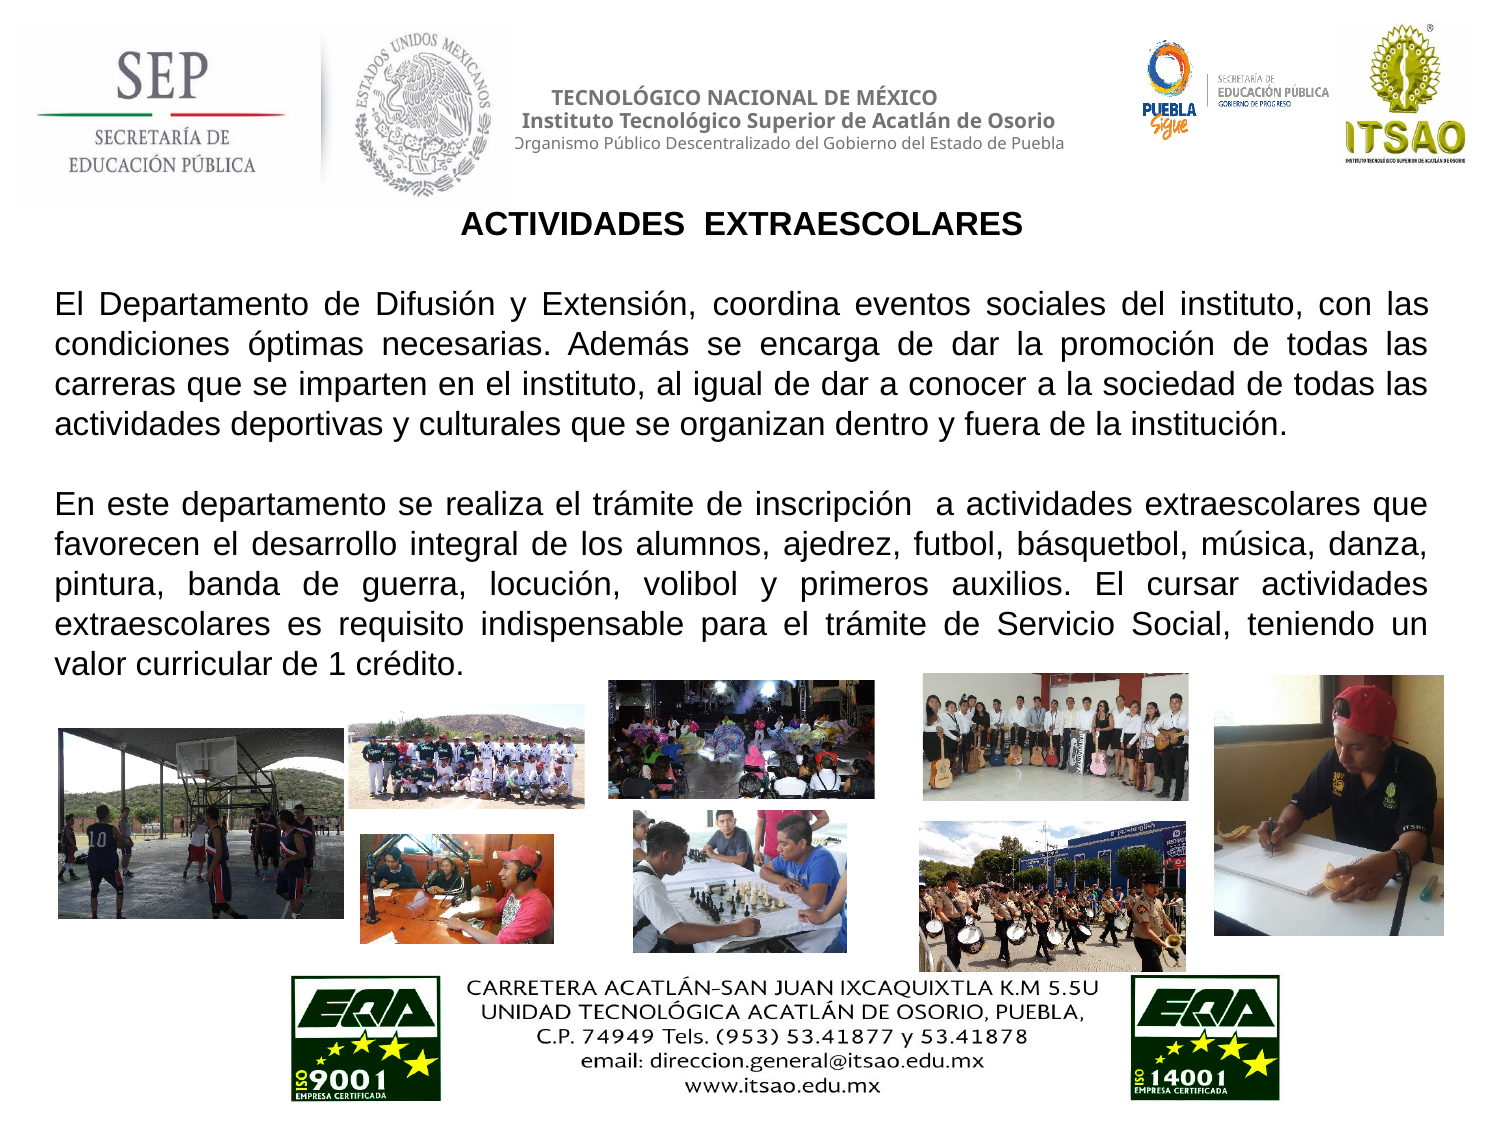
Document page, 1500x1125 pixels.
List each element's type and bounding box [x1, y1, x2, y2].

picture [1143, 40, 1330, 140]
picture [58, 728, 344, 919]
picture [922, 673, 1189, 801]
picture [608, 680, 875, 799]
picture [348, 703, 585, 809]
picture [265, 674, 1444, 1118]
text_box [15, 18, 1471, 1107]
